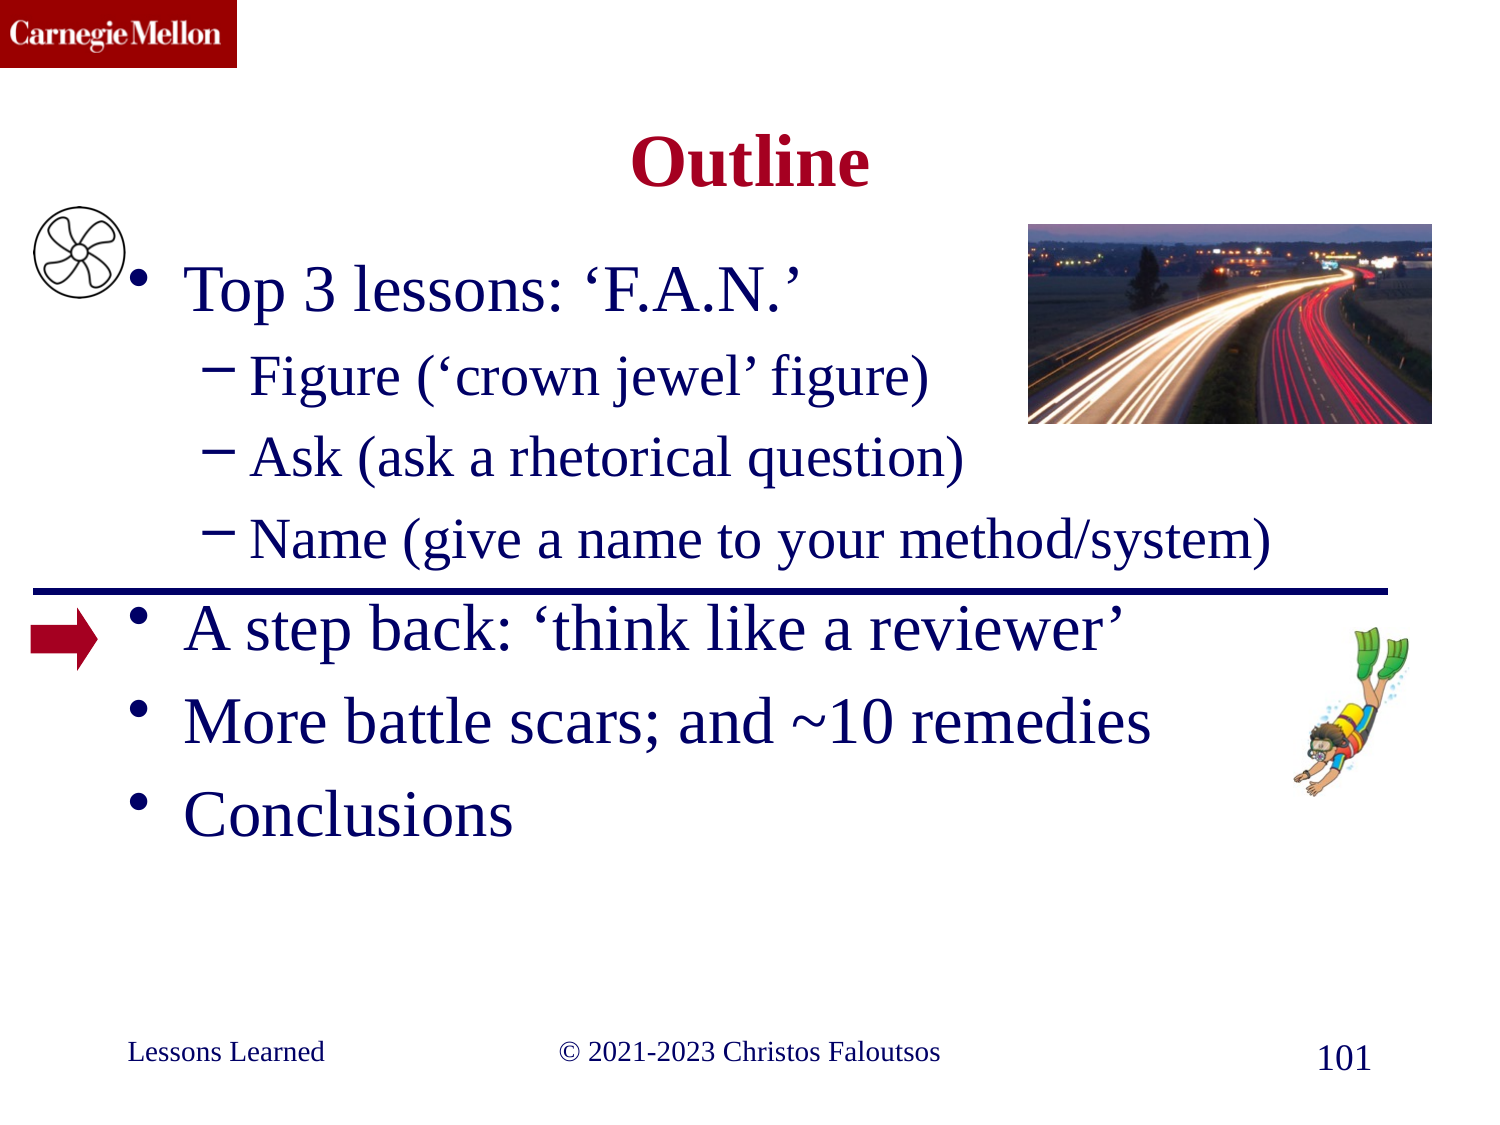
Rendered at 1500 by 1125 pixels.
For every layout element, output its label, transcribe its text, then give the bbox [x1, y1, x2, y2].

title Outline [112, 99, 1388, 213]
slide_number Lessons Learned [112, 1024, 426, 1101]
list Top 3 lessons: ‘F.A.N.’ Figure (‘crown jewel’ figure) Ask (ask a rhetorical question) Name (give a name to your method/system) A step back: ‘think like a reviewer’ More battle scars; and ~10 remedies Conclusions [112, 237, 1388, 588]
picture [1027, 224, 1432, 425]
picture [0, 0, 237, 68]
slide_number 101 [1074, 1024, 1388, 1101]
picture [1293, 627, 1410, 797]
picture [32, 205, 126, 299]
list Top 3 lessons: ‘F.A.N.’ Figure (‘crown jewel’ figure) Ask (ask a rhetorical question) Name (give a name to your method/system) A step back: ‘think like a reviewer’ More battle scars; and ~10 remedies Conclusions [112, 595, 1388, 1001]
footer © 2021-2023 Christos Faloutsos [512, 1024, 988, 1101]
text_box [33, 615, 96, 664]
